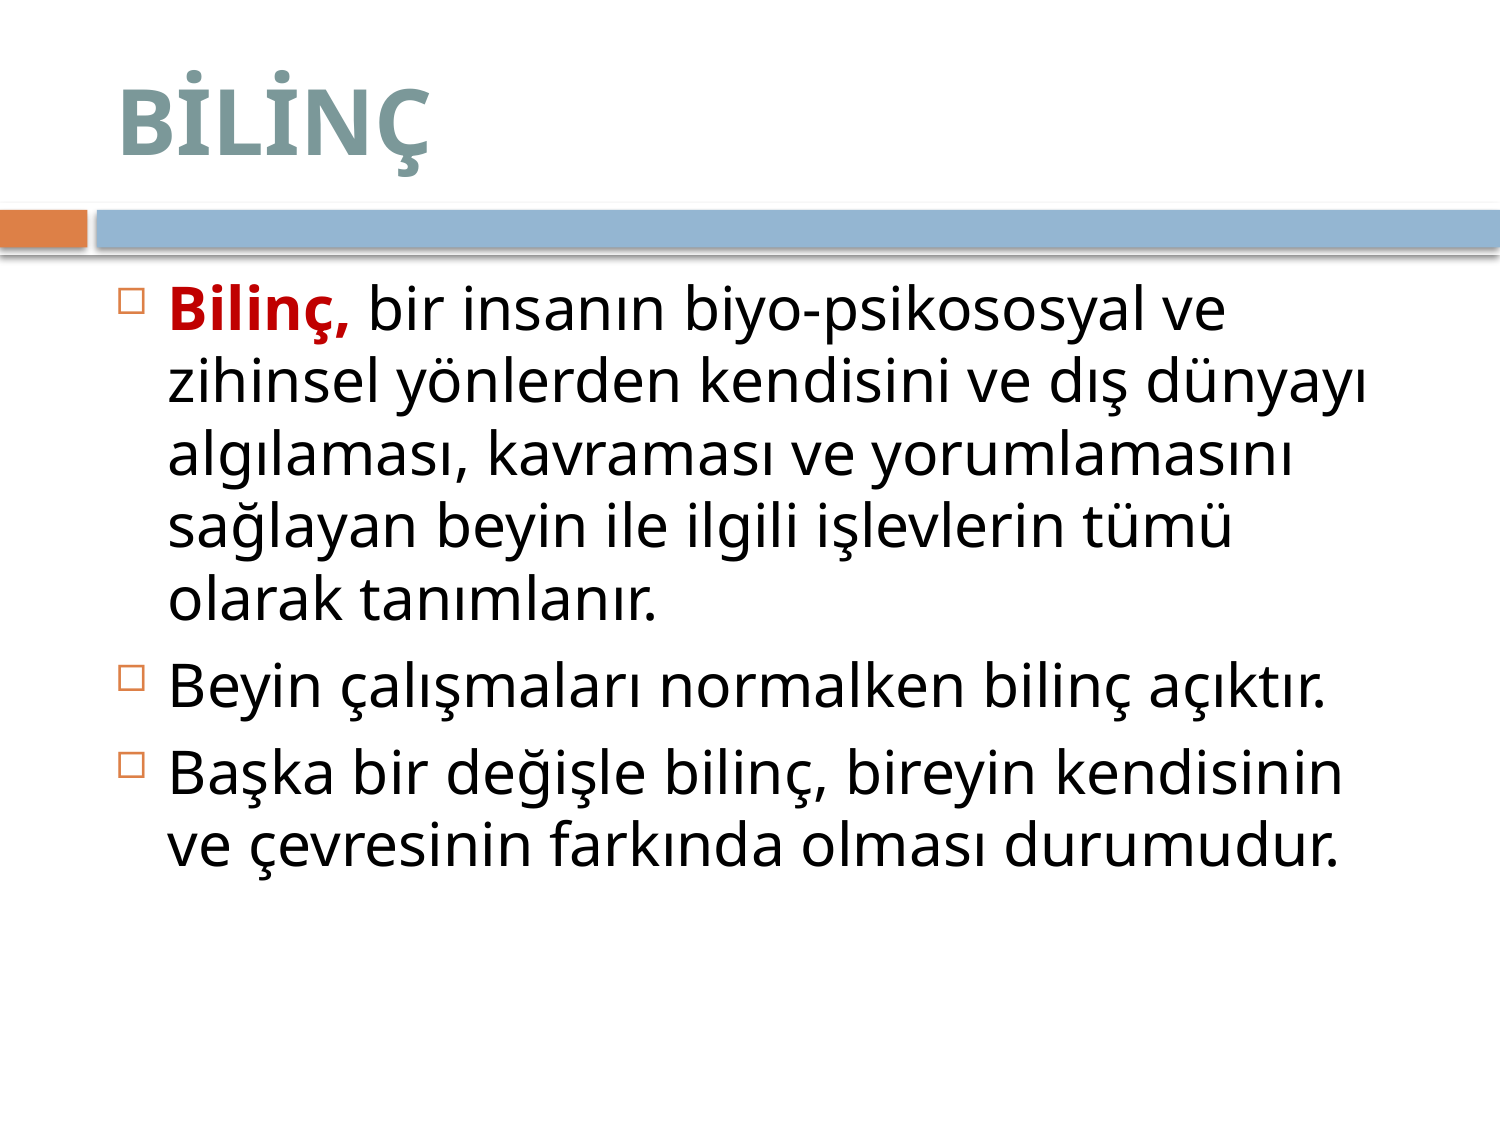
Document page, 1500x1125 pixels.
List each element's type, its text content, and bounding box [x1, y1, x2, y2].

list Bilinç, bir insanın biyo-psikososyal ve zihinsel yönlerden kendisini ve dış dünyayı algılaması, kavraması ve yorumlamasını sağlayan beyin ile ilgili işlevlerin tümü olarak tanımlanır. Beyin çalışmaları normalken bilinç açıktır. Başka bir değişle bilinç, bireyin kendisinin ve çevresinin farkında olması durumudur. [100, 262, 1438, 1000]
title BİLİNÇ [100, 37, 1438, 200]
